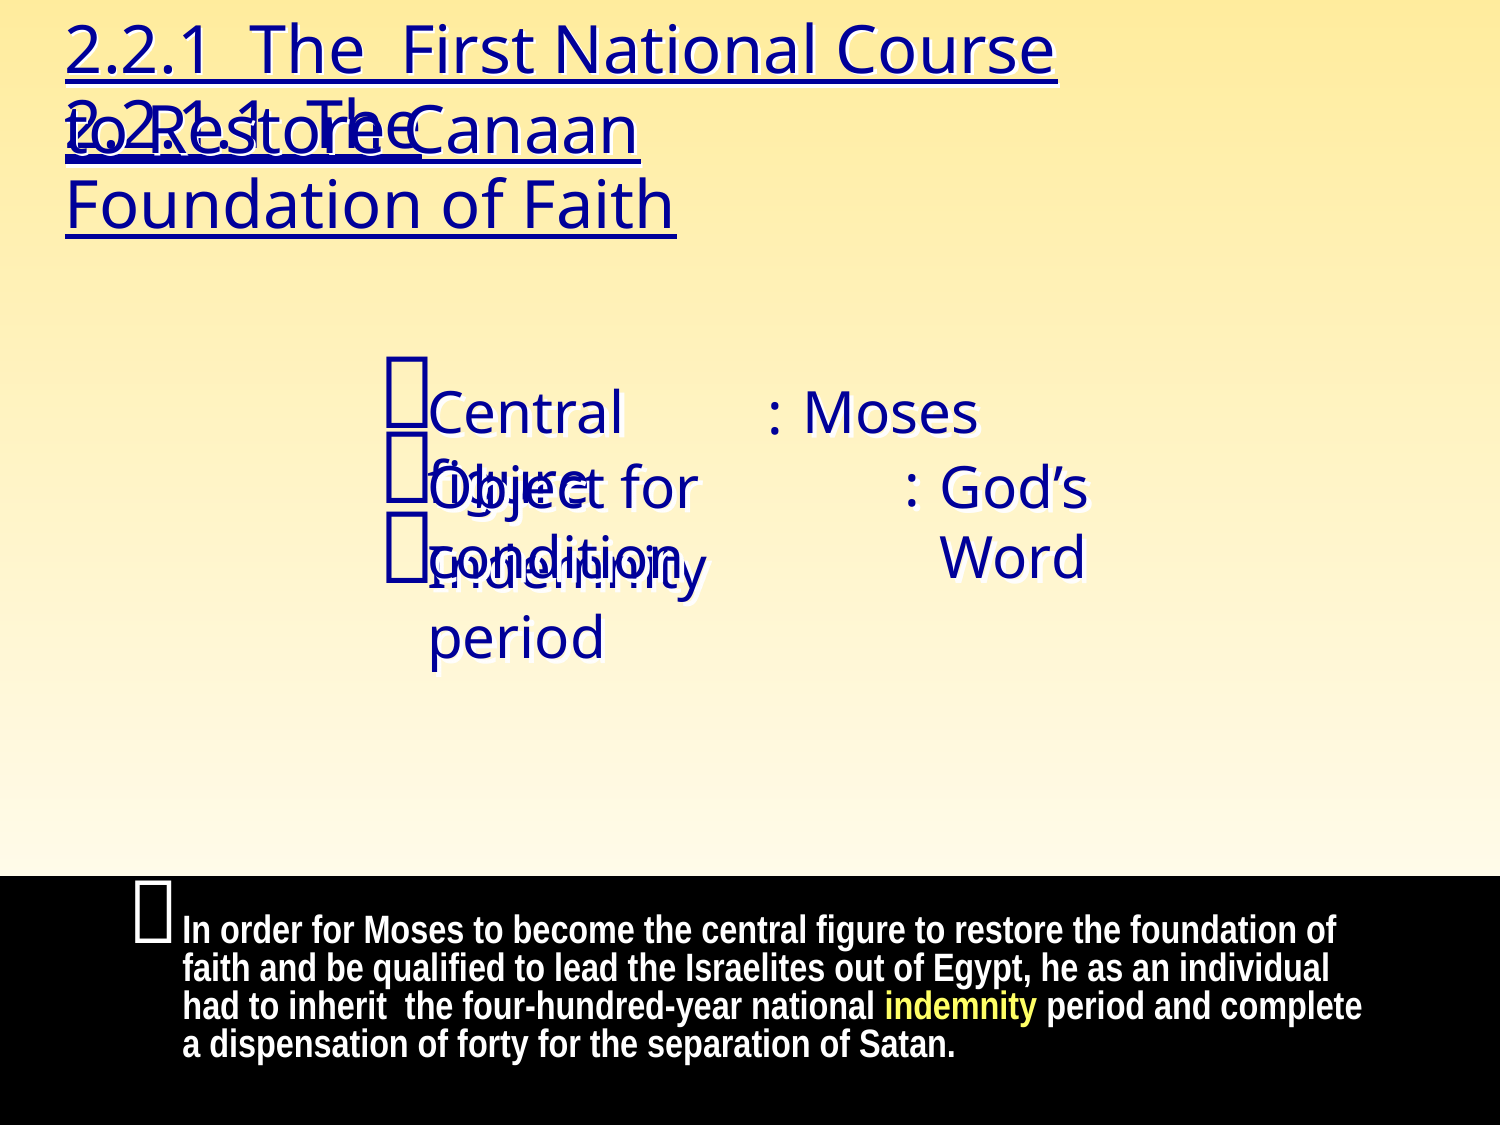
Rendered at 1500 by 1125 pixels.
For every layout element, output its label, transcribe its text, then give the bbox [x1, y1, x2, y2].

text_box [112, 887, 1404, 1076]
text_box 2.2.1 The First National Course to Restore Canaan [49, 0, 1100, 175]
text_box Indemnity period [412, 536, 863, 678]
text_box 2.2.1.1 The Foundation of Faith [50, 175, 750, 250]
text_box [362, 362, 1001, 436]
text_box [362, 437, 1263, 528]
text_box  [362, 535, 425, 606]
text_box [0, 876, 1500, 1125]
